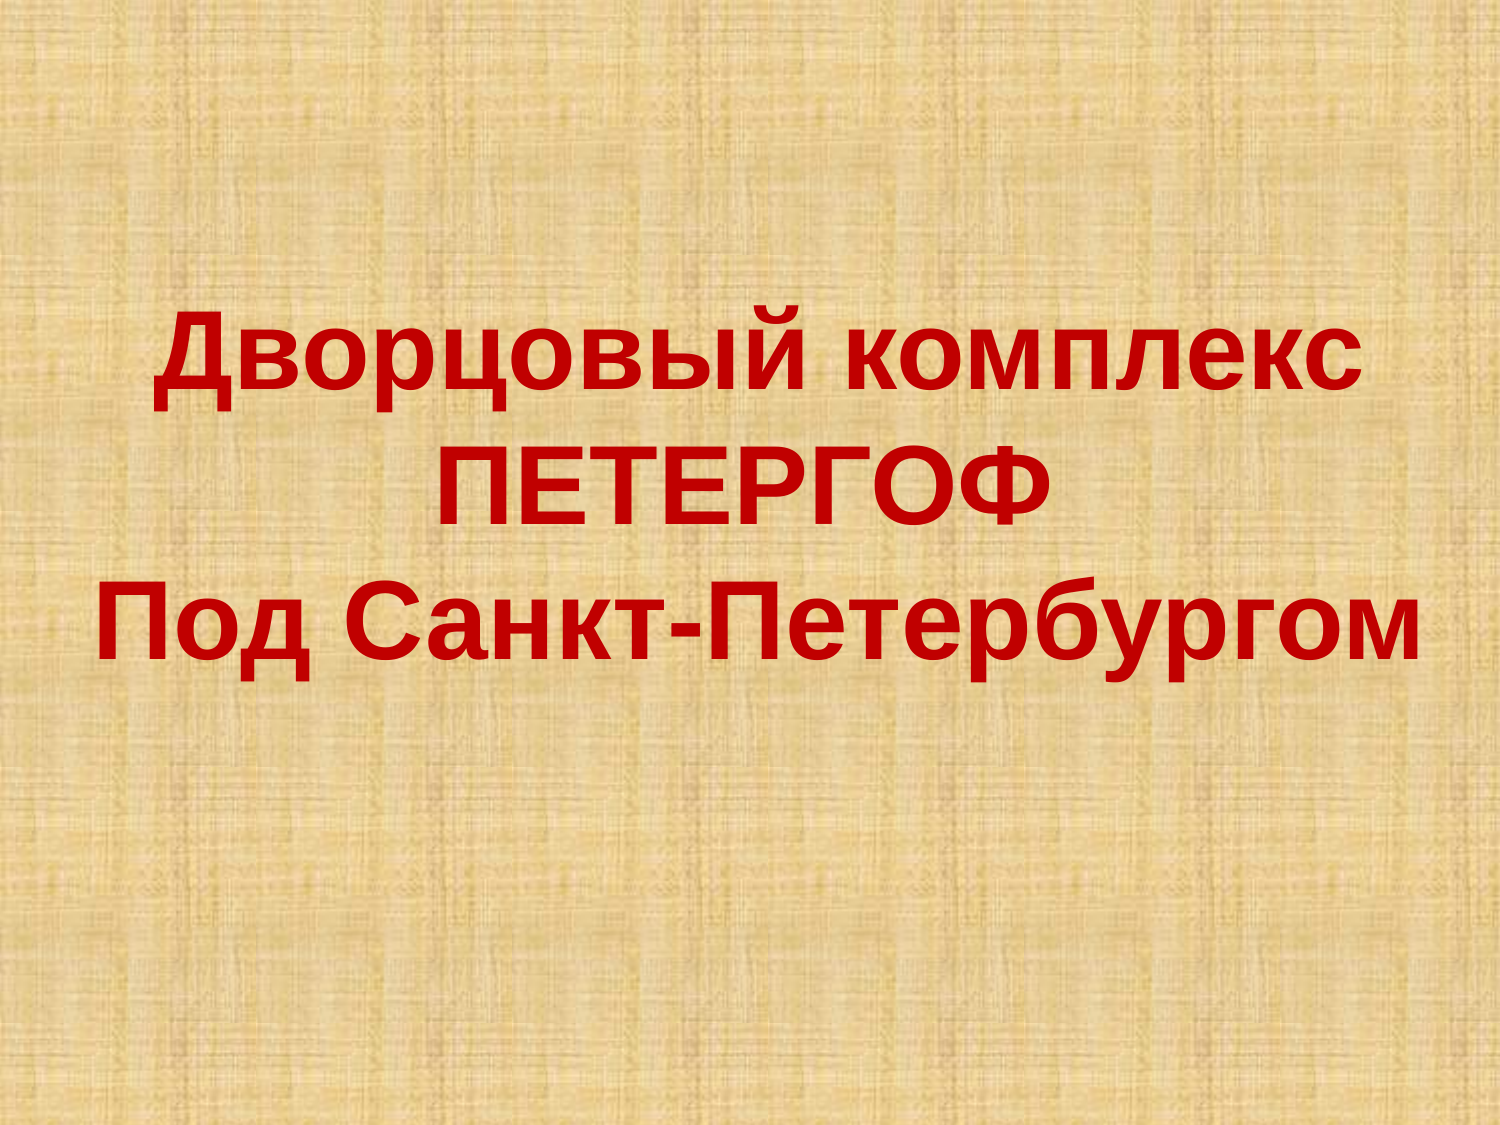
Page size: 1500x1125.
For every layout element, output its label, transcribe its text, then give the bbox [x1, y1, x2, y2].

picture [0, 0, 1500, 1125]
text_box Дворцовый комплекс ПЕТЕРГОФ Под Санкт-Петербургом [77, 269, 1442, 690]
